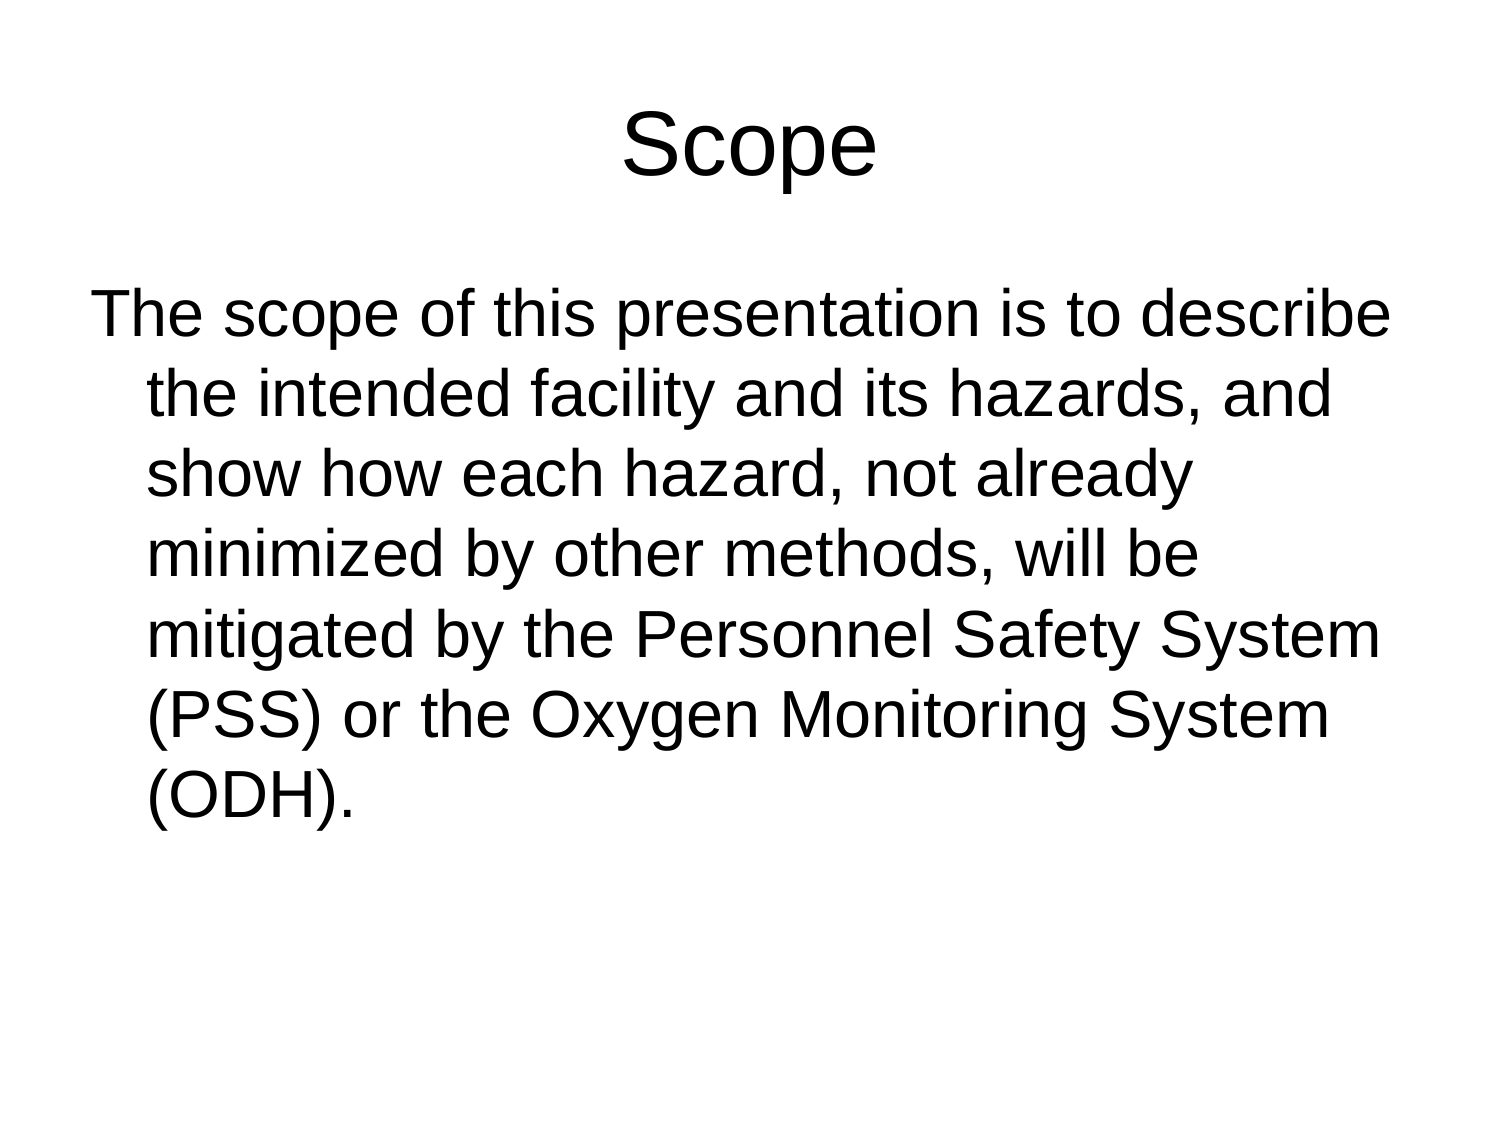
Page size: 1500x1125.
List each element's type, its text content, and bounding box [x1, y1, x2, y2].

title Scope [75, 45, 1425, 233]
list The scope of this presentation is to describe the intended facility and its hazards, and show how each hazard, not already minimized by other methods, will be mitigated by the Personnel Safety System (PSS) or the Oxygen Monitoring System (ODH). [75, 262, 1425, 1005]
